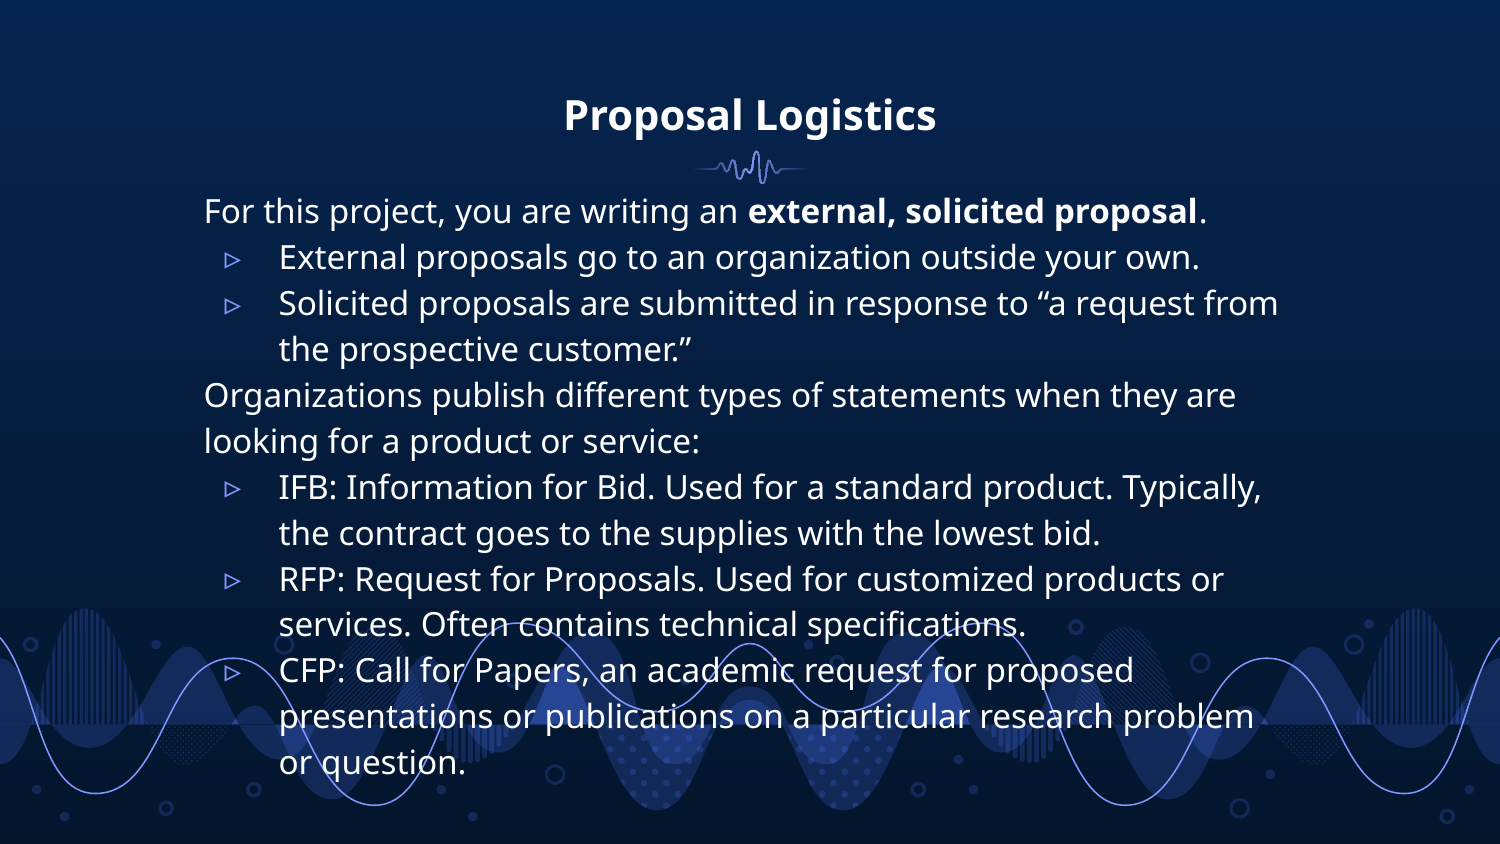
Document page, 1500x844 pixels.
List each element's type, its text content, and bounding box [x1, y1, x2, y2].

list For this project, you are writing an external, solicited proposal. External proposals go to an organization outside your own. Solicited proposals are submitted in response to “a request from the prospective customer.” Organizations publish different types of statements when they are looking for a product or service: IFB: Information for Bid. Used for a standard product. Typically, the contract goes to the supplies with the lowest bid. RFP: Request for Proposals. Used for customized products or services. Often contains technical specifications. CFP: Call for Papers, an academic request for proposed presentations or publications on a particular research problem or question. [203, 184, 1297, 673]
title Proposal Logistics [203, 74, 1297, 140]
